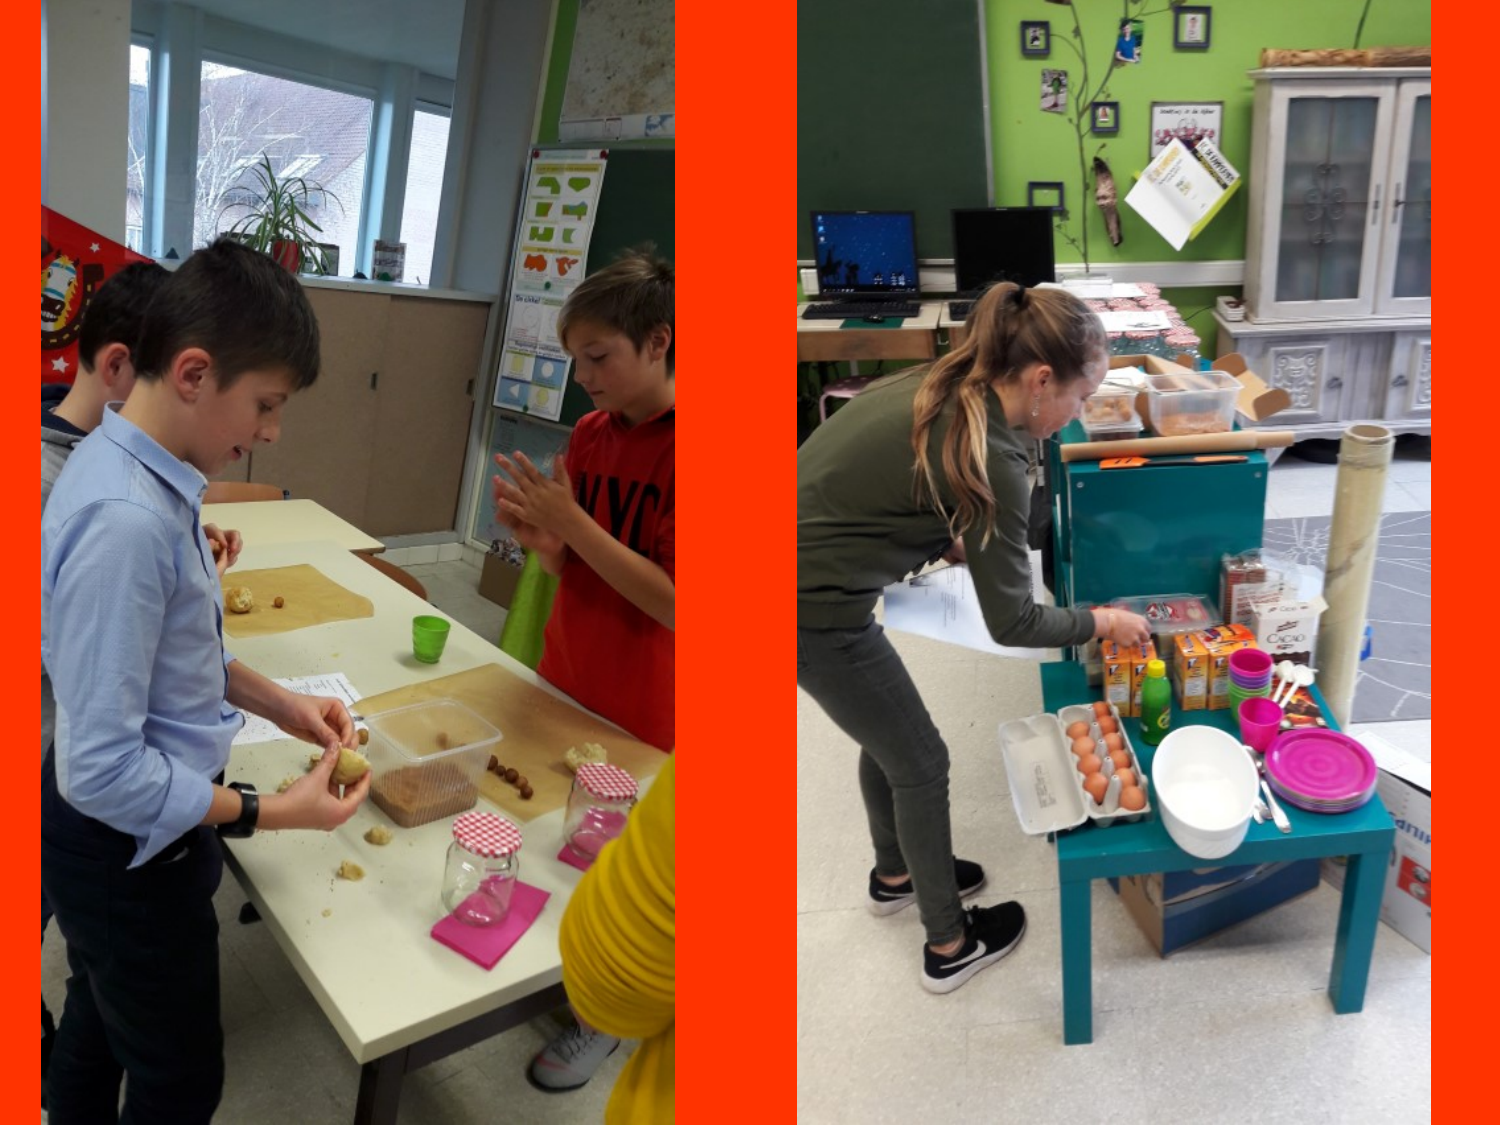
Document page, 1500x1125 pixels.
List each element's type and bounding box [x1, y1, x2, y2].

picture [796, 0, 1431, 1125]
picture [40, 0, 675, 1125]
